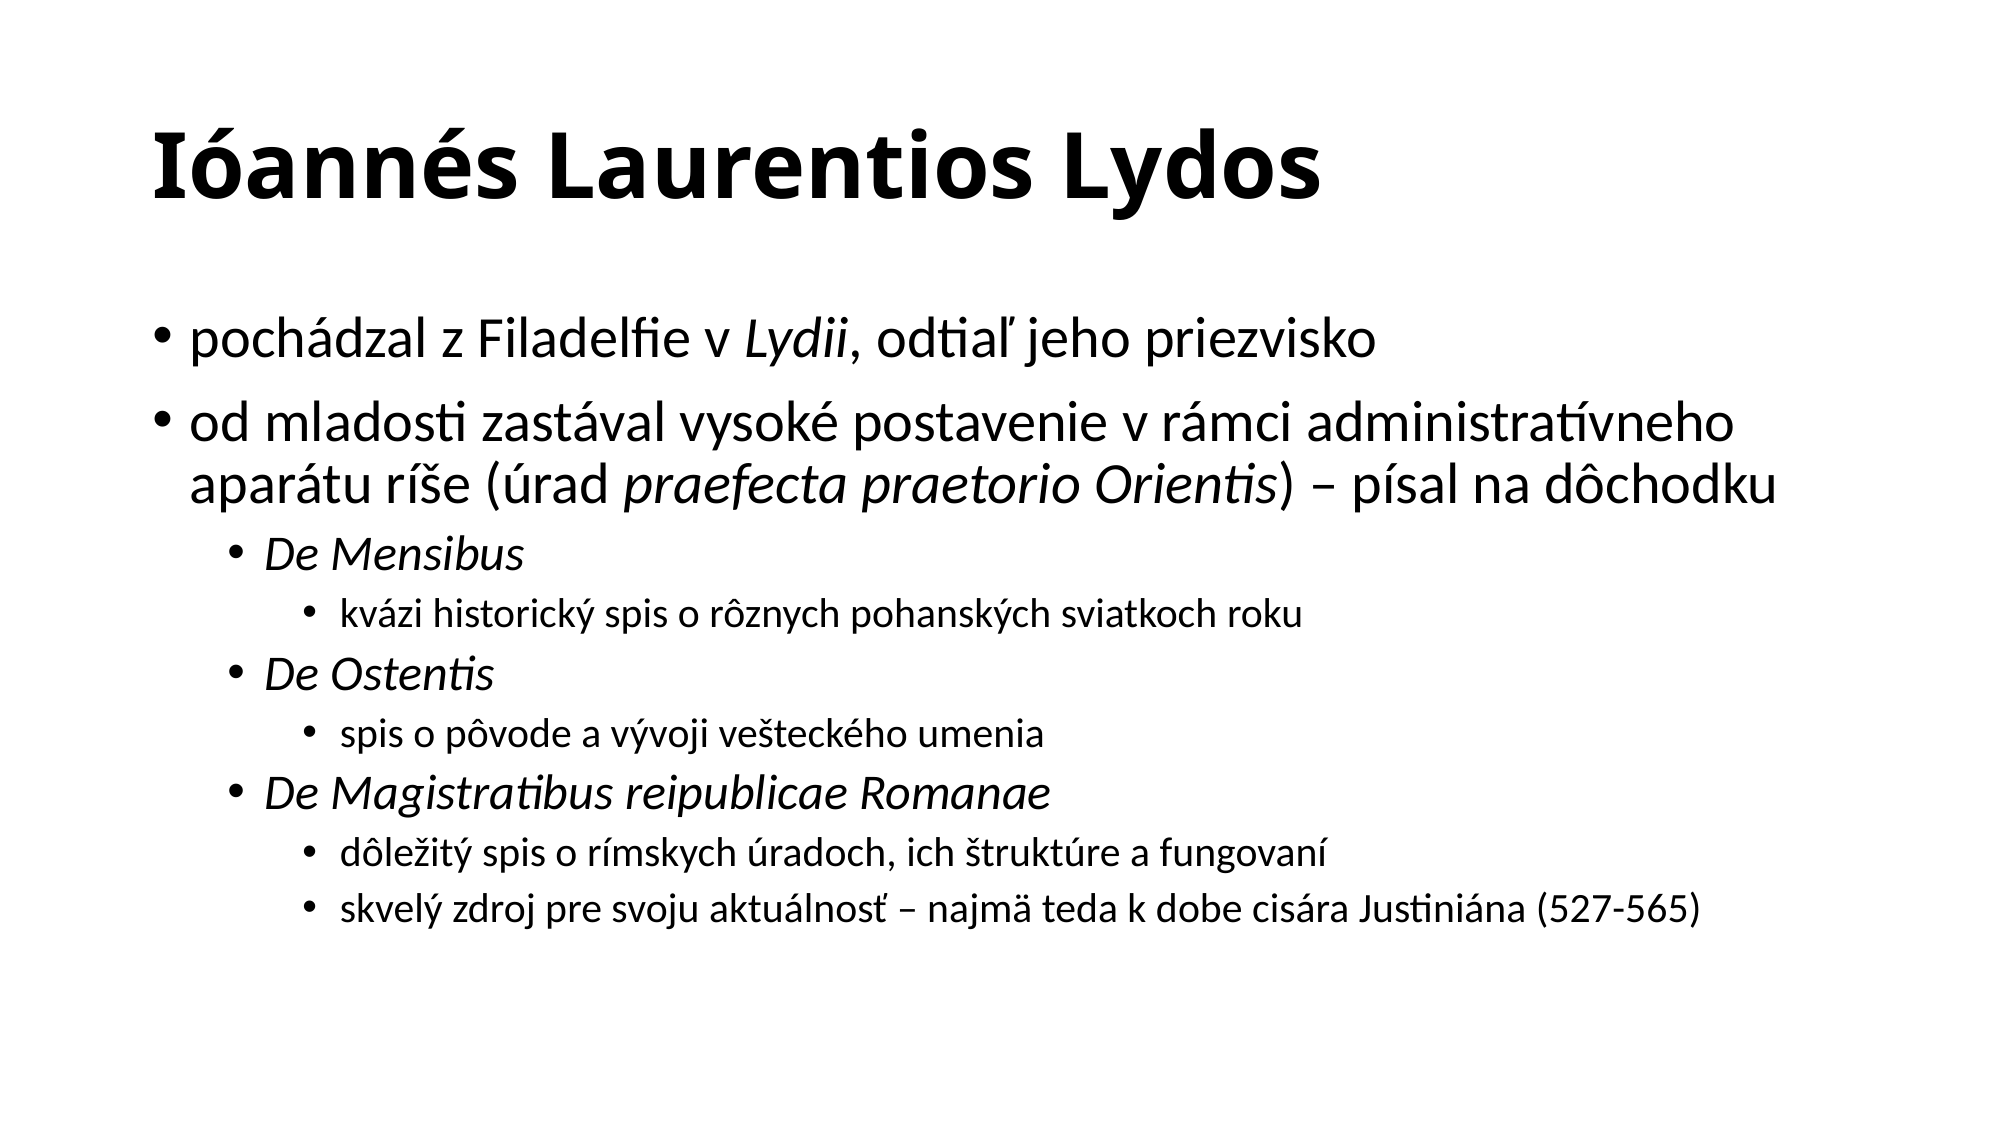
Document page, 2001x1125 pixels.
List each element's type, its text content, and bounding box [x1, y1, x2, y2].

list pochádzal z Filadelfie v Lydii, odtiaľ jeho priezvisko od mladosti zastával vysoké postavenie v rámci administratívneho aparátu ríše (úrad praefecta praetorio Orientis) – písal na dôchodku De Mensibus kvázi historický spis o rôznych pohanských sviatkoch roku De Ostentis spis o pôvode a vývoji vešteckého umenia De Magistratibus reipublicae Romanae dôležitý spis o rímskych úradoch, ich štruktúre a fungovaní skvelý zdroj pre svoju aktuálnosť – najmä teda k dobe cisára Justiniána (527-565) [137, 299, 1863, 1014]
title Ióannés Laurentios Lydos [137, 59, 1863, 278]
